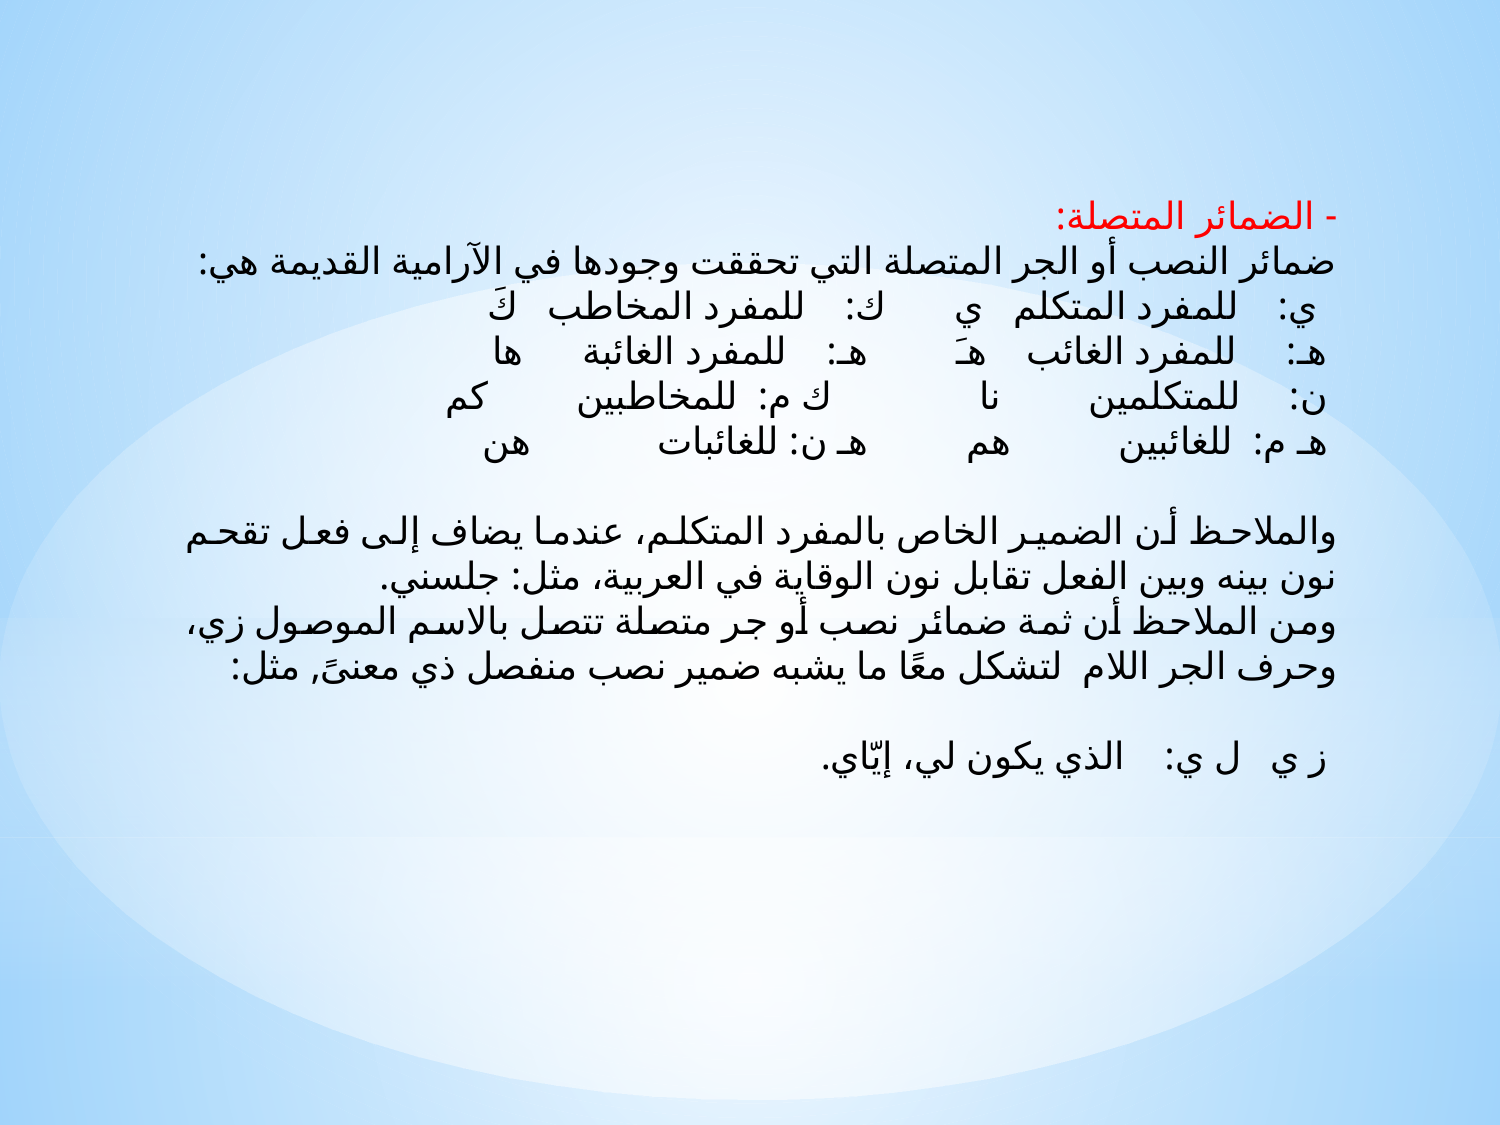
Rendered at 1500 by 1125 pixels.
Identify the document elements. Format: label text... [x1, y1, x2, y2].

text_box - الضمائر المتصلة: ضمائر النصب أو الجر المتصلة التي تحققت وجودها في الآرامية القديمة هي: ي: للمفرد المتكلم ي ك: للمفرد المخاطب كَ هـ: للمفرد الغائب هـَ هـ: للمفرد الغائبة ها ن: للمتكلمين نا ك م: للمخاطبين كم هـ م: للغائبين هم هـ ن: للغائبات هن والملاحظ أن الضمير الخاص بالمفرد المتكلم، عندما يضاف إلى فعل تقحم نون بينه وبين الفعل تقابل نون الوقاية في العربية، مثل: جلسني. ومن الملاحظ أن ثمة ضمائر نصب أو جر متصلة تتصل بالاسم الموصول زي، وحرف الجر اللام لتشكل معًا ما يشبه ضمير نصب منفصل ذي معنىً, مثل: ز ي ل ي: الذي يكون لي، إيّاي. [171, 184, 1353, 785]
